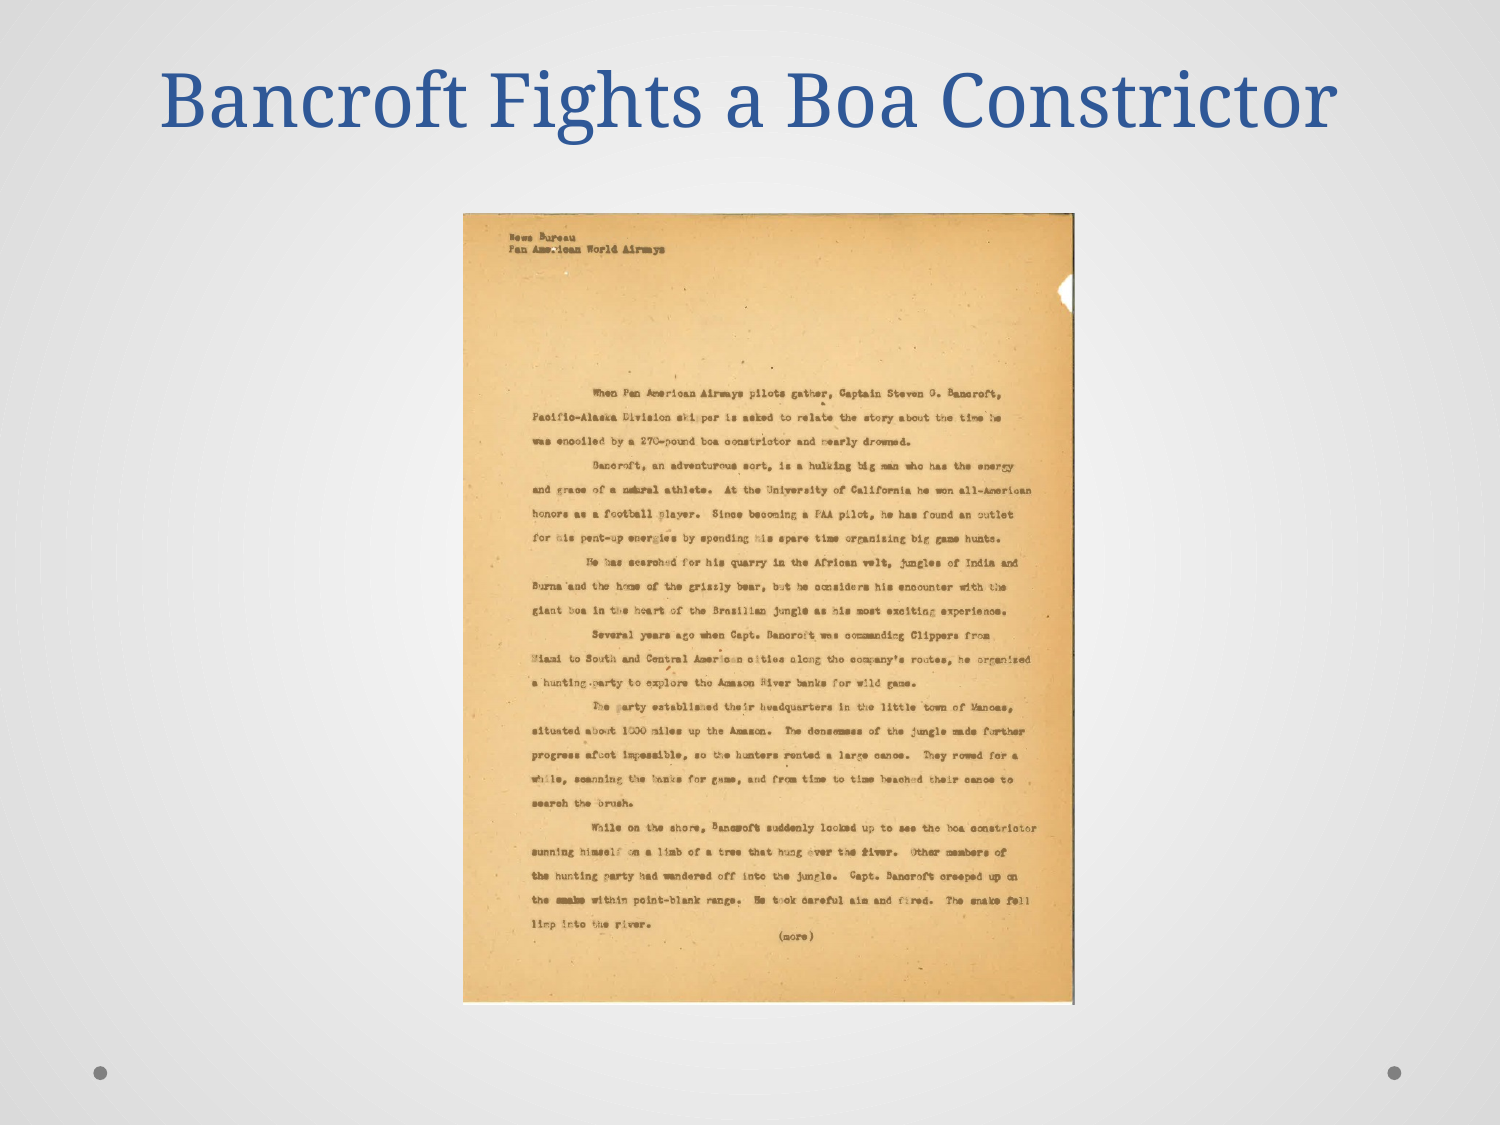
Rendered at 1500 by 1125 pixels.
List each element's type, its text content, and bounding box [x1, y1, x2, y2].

title Bancroft Fights a Boa Constrictor [75, 37, 1425, 150]
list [462, 212, 1076, 1005]
